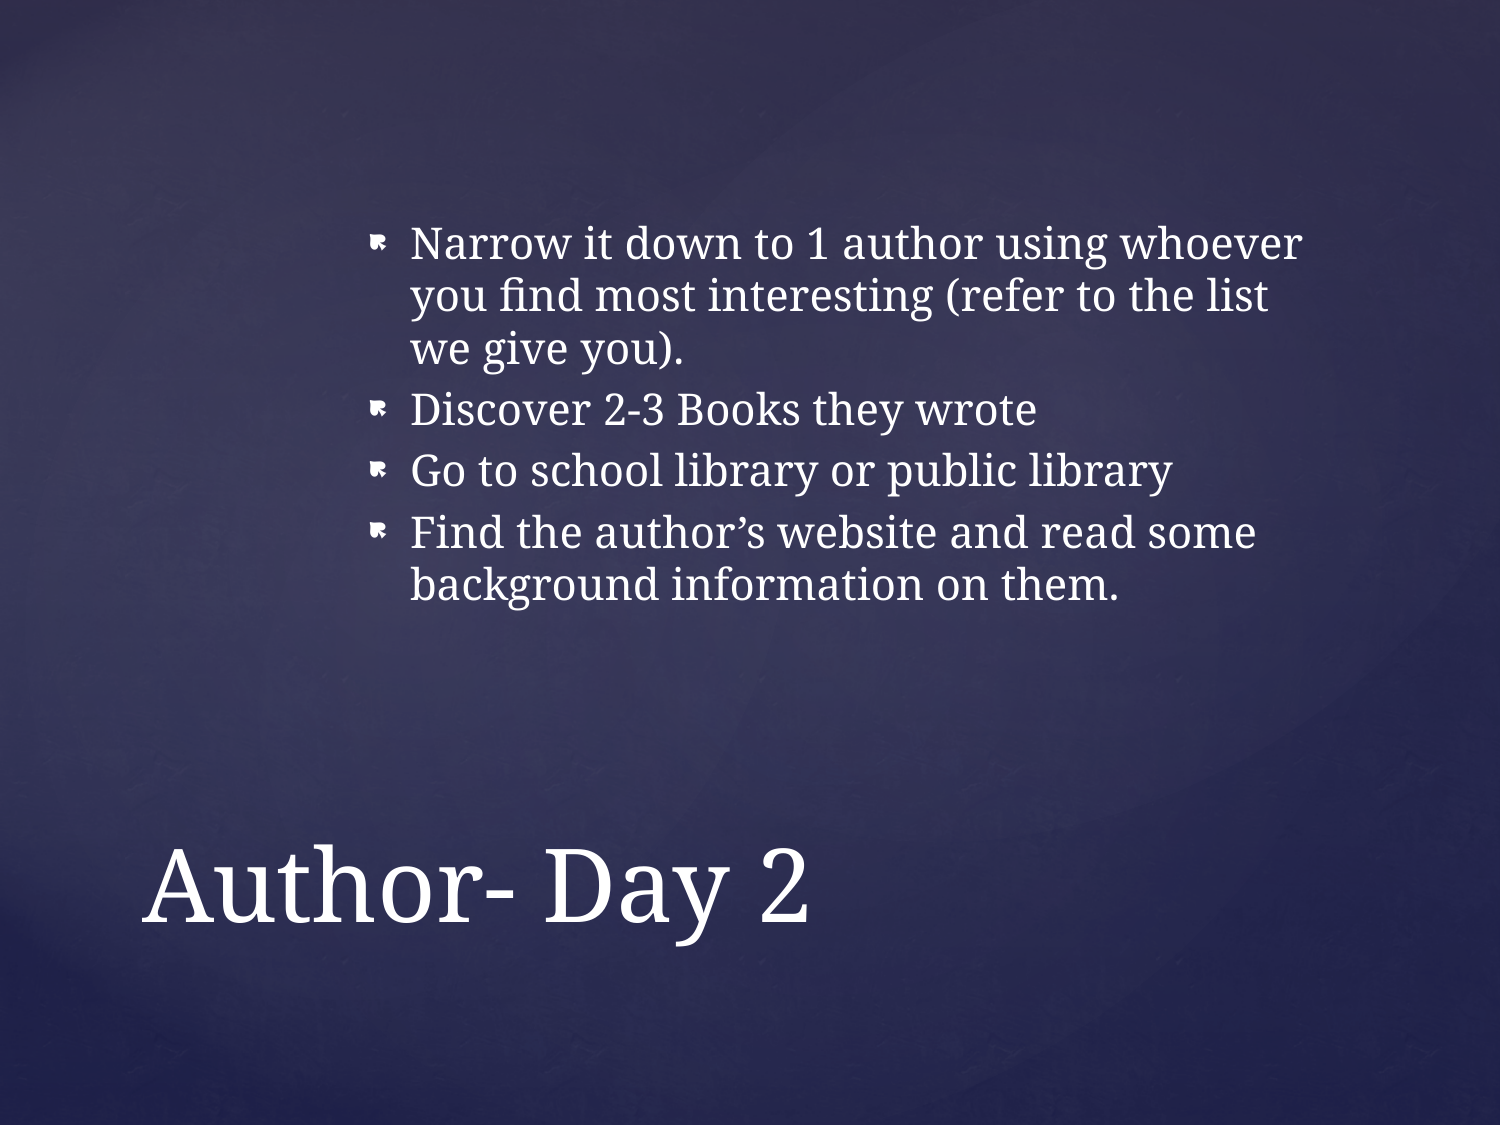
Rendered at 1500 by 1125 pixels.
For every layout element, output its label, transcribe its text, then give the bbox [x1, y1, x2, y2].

title Author- Day 2 [127, 800, 1365, 950]
list Narrow it down to 1 author using whoever you find most interesting (refer to the list we give you). Discover 2-3 Books they wrote Go to school library or public library Find the author’s website and read some background information on them. [350, 112, 1350, 713]
